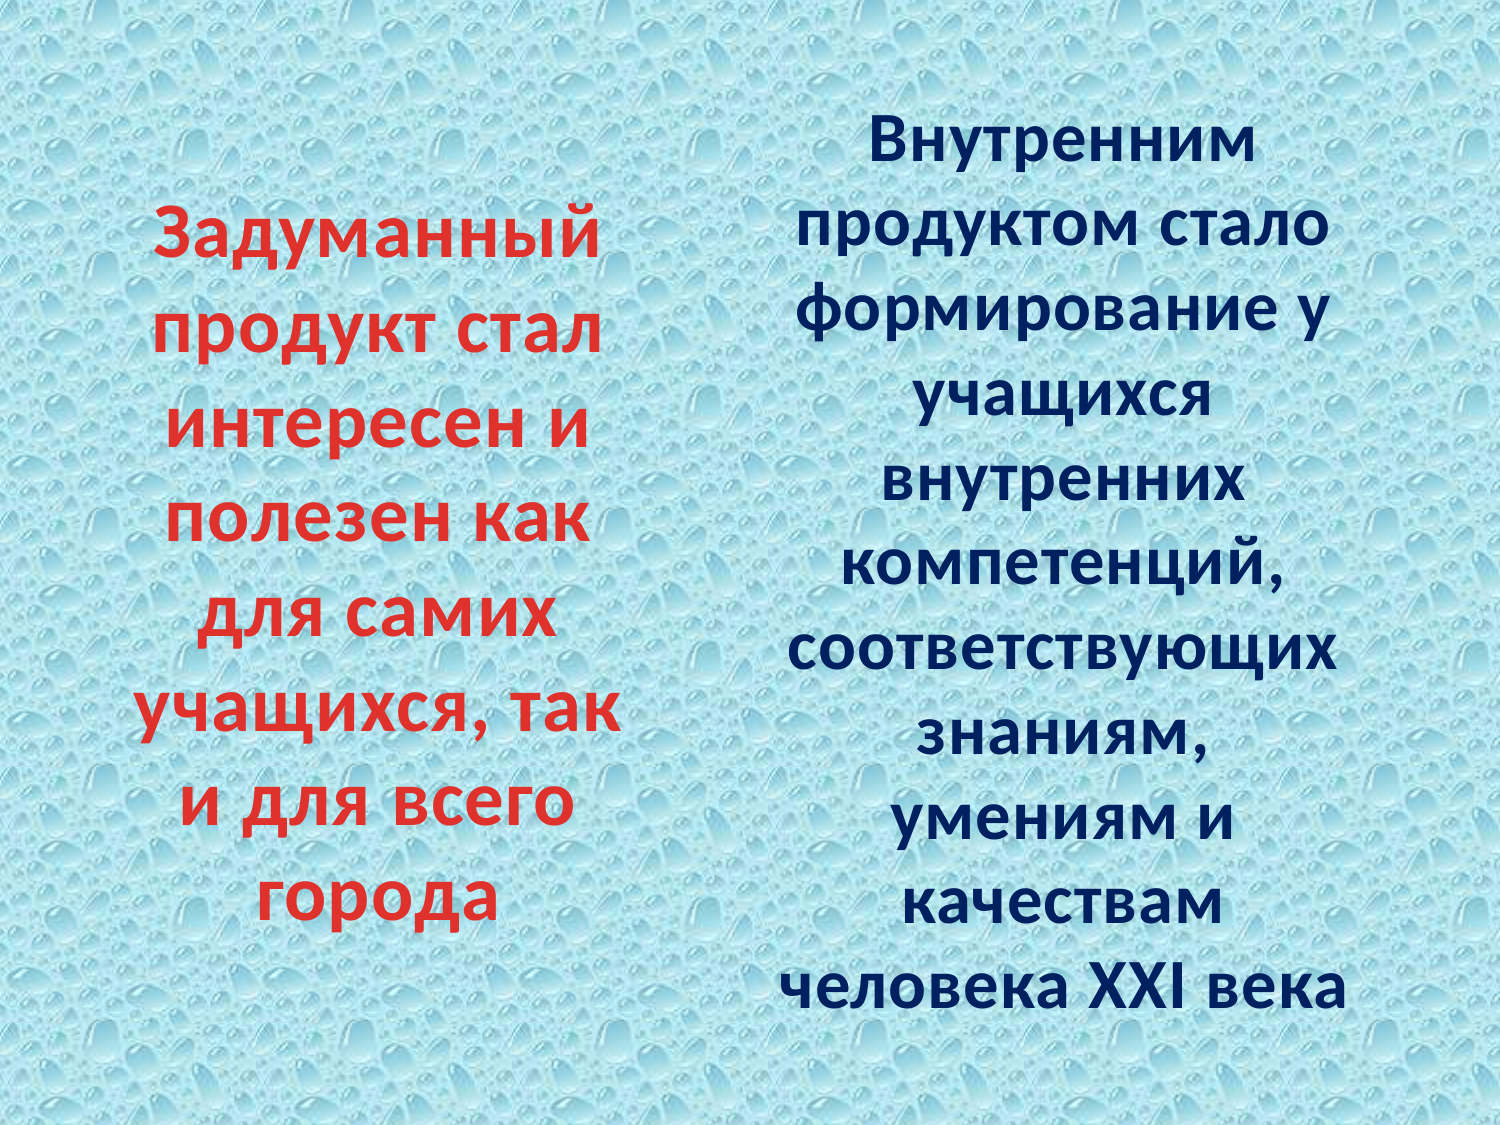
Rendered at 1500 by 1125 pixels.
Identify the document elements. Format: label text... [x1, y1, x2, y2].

picture [0, 0, 1500, 1125]
text_box Внутренним продуктом стало формирование у учащихся внутренних компетенций, соответствующих знаниям, умениям и качествам человека XXI века [761, 70, 1367, 1043]
title Задуманный продукт стал интересен и полезен как для самих учащихся, так и для всего города [105, 164, 652, 951]
